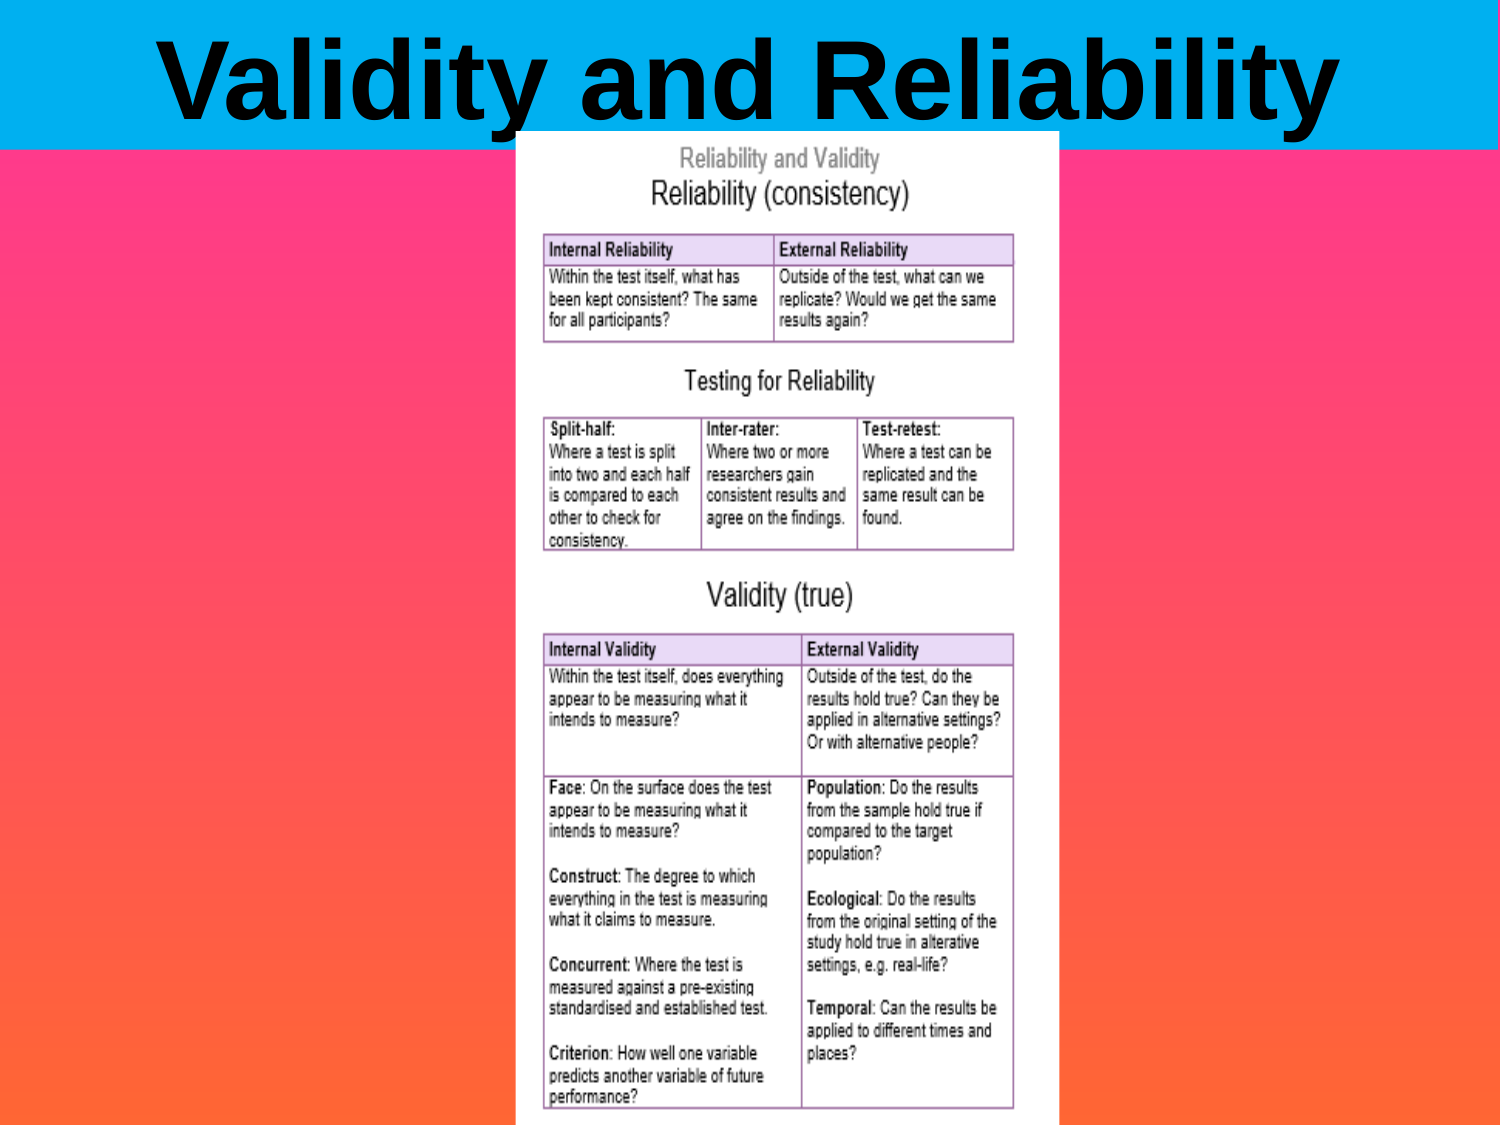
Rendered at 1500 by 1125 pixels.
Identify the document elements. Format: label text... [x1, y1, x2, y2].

text_box Validity and Reliability [0, 0, 1498, 150]
picture [515, 131, 1060, 1125]
